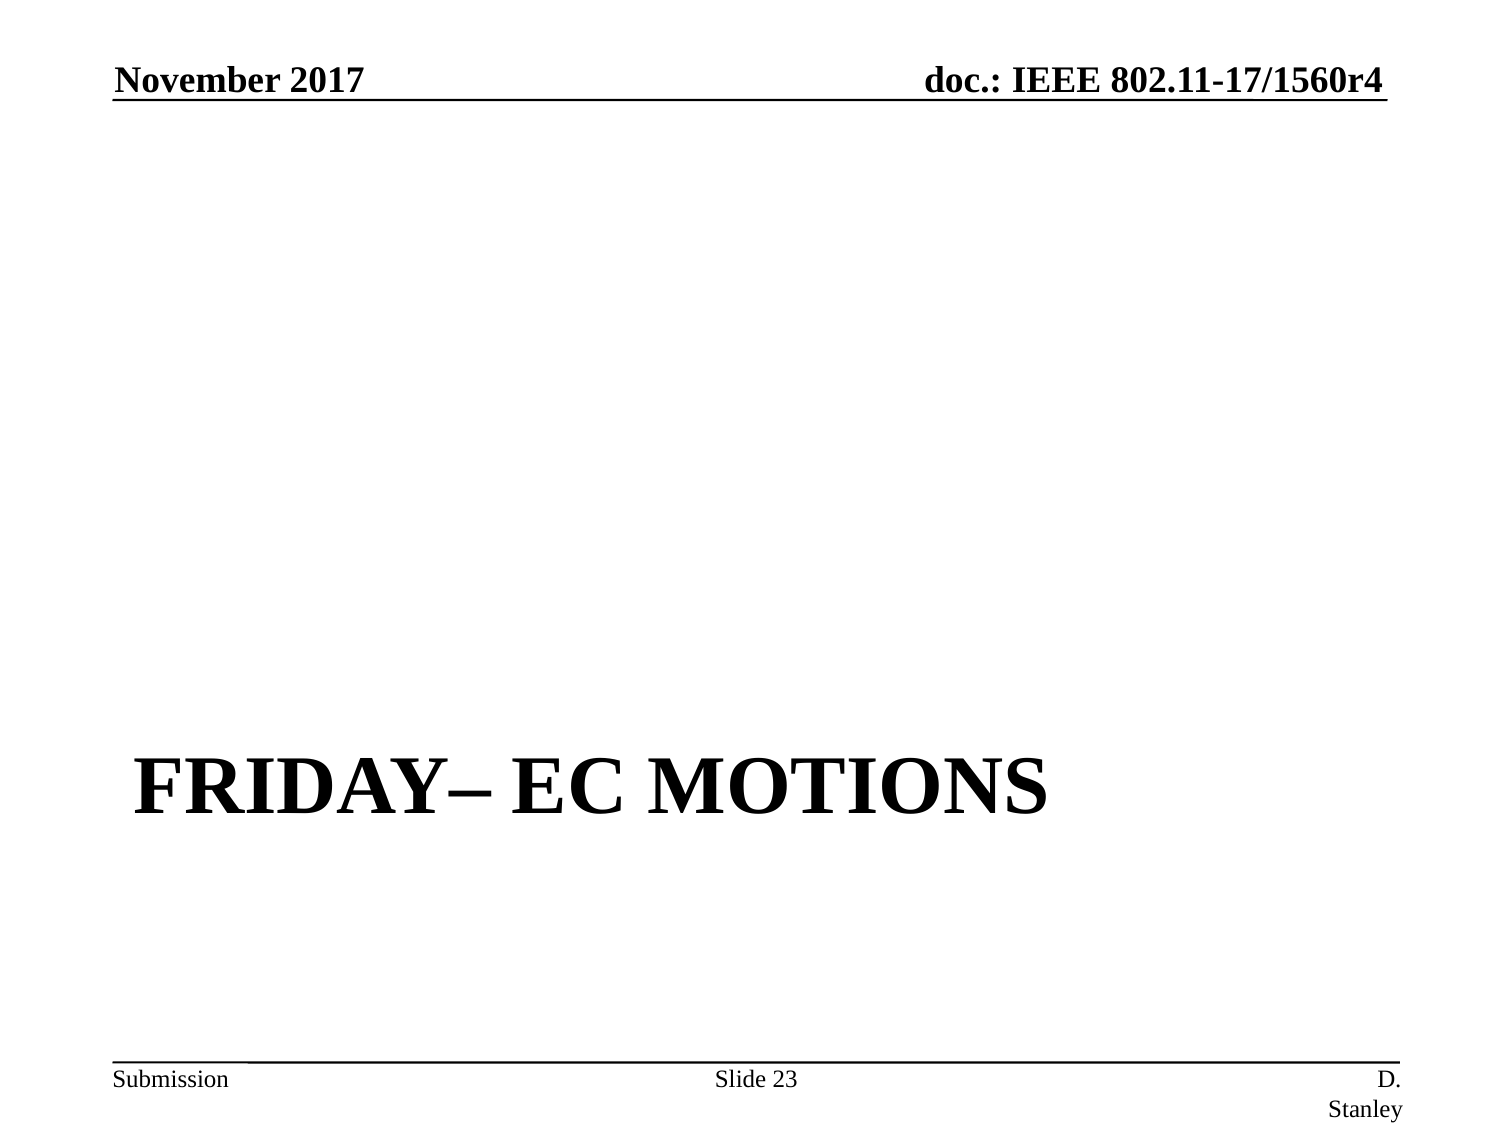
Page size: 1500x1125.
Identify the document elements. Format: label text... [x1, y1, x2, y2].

title Friday– EC Motions [118, 722, 1394, 947]
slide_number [114, 54, 374, 101]
slide_number Slide 23 [712, 1061, 800, 1093]
footer D. Stanley, HP Enterprise [1324, 1061, 1402, 1093]
